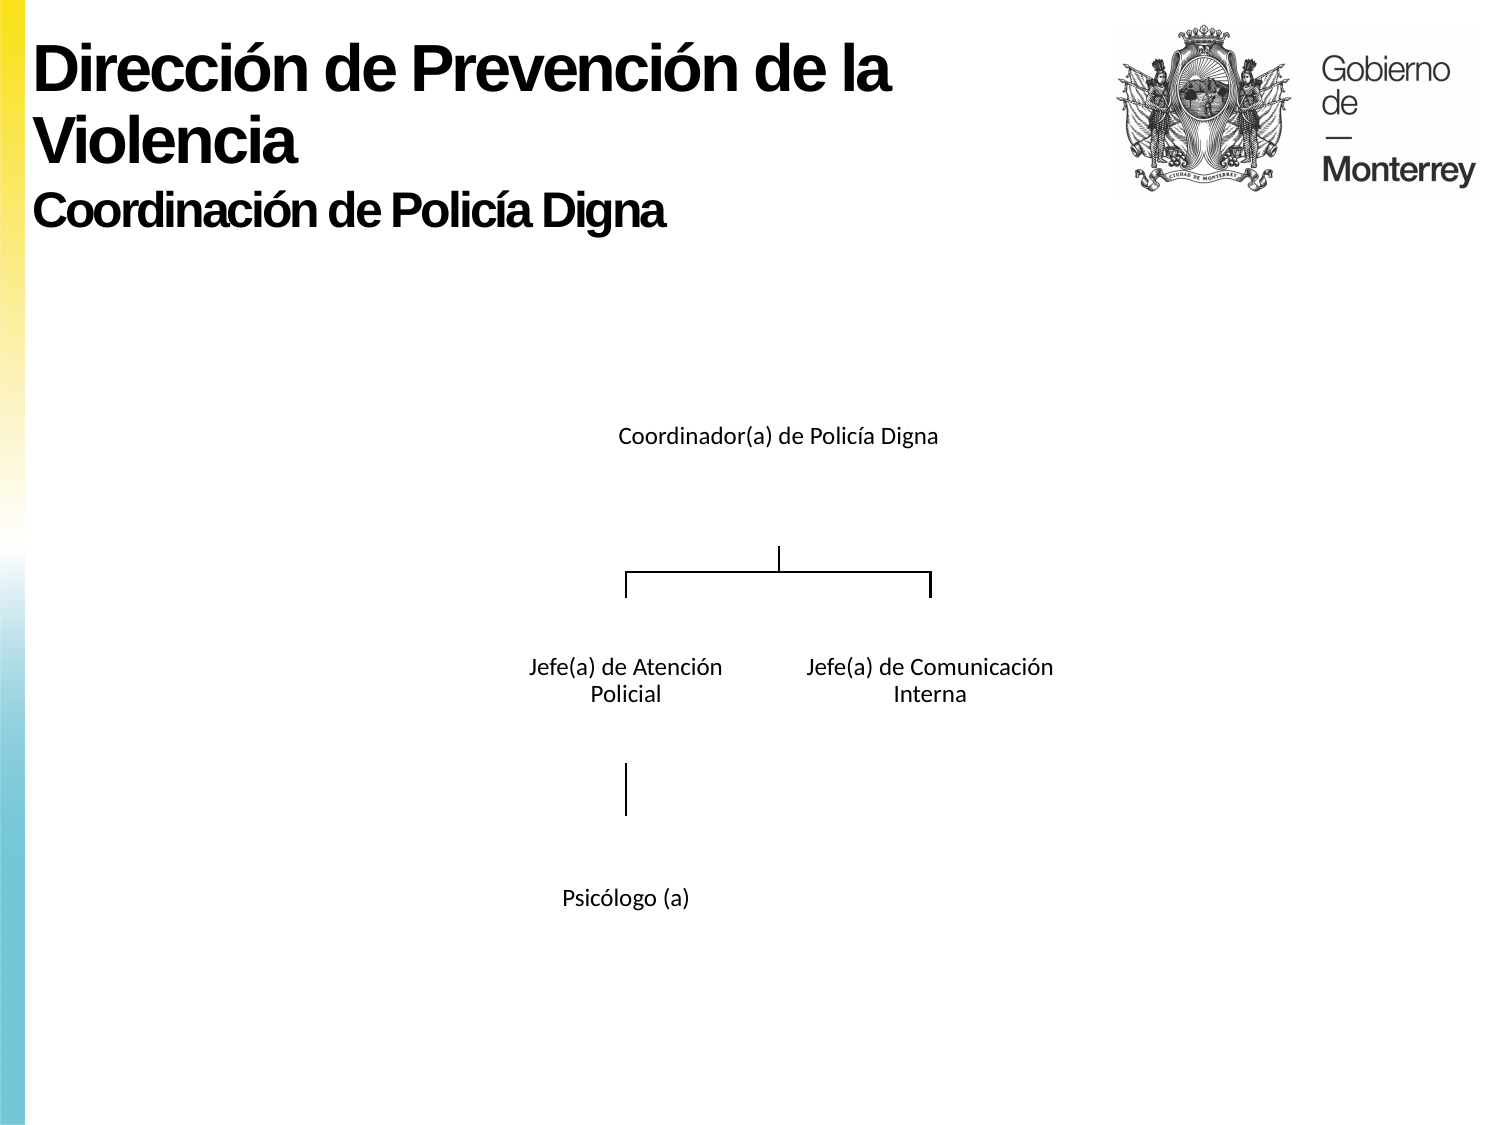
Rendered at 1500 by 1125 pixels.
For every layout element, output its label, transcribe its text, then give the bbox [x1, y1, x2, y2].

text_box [111, 328, 1447, 981]
picture [1113, 23, 1480, 194]
picture [0, 0, 25, 1125]
text_box Dirección de Prevención de la Violencia Coordinación de Policía Digna [17, 26, 1137, 245]
